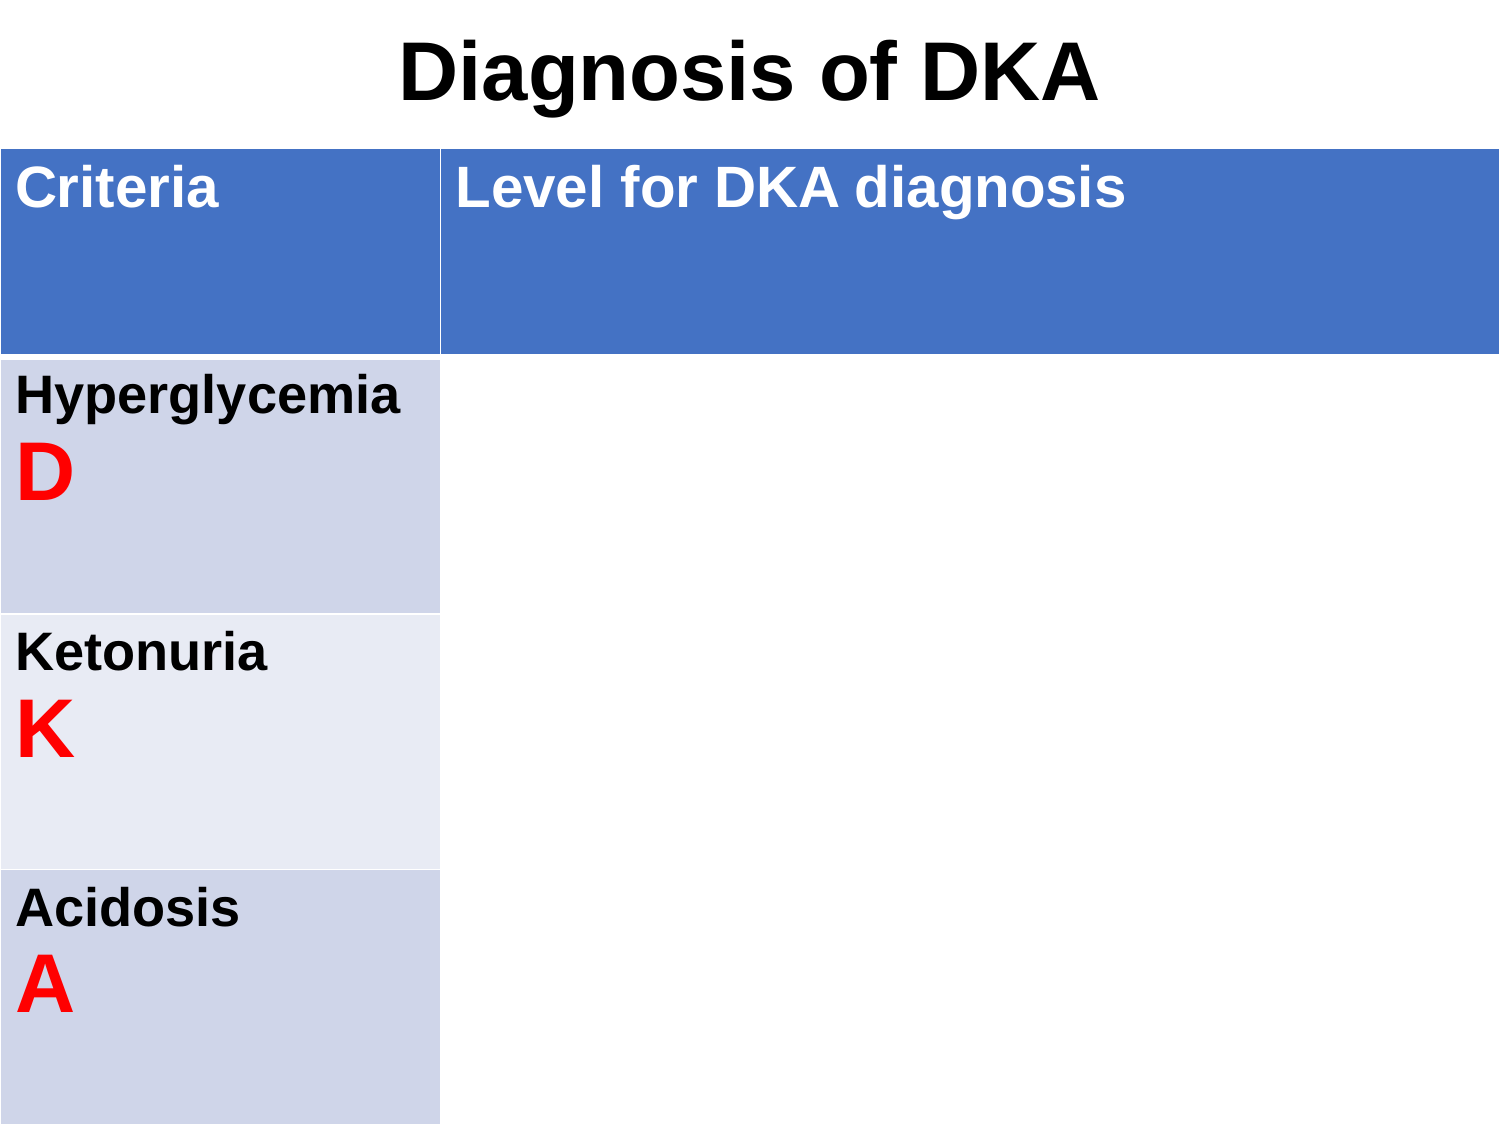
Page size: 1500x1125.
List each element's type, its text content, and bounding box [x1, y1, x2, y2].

table_cell Ketonuria K [1, 615, 440, 869]
table_header Criteria [1, 149, 440, 354]
table_cell Hyperglycemia D [1, 360, 440, 613]
text_box [440, 354, 1500, 1125]
table_cell Acidosis A [1, 870, 440, 1124]
table_header Level for DKA diagnosis [441, 149, 1499, 354]
title Diagnosis of DKA [0, 0, 1500, 147]
